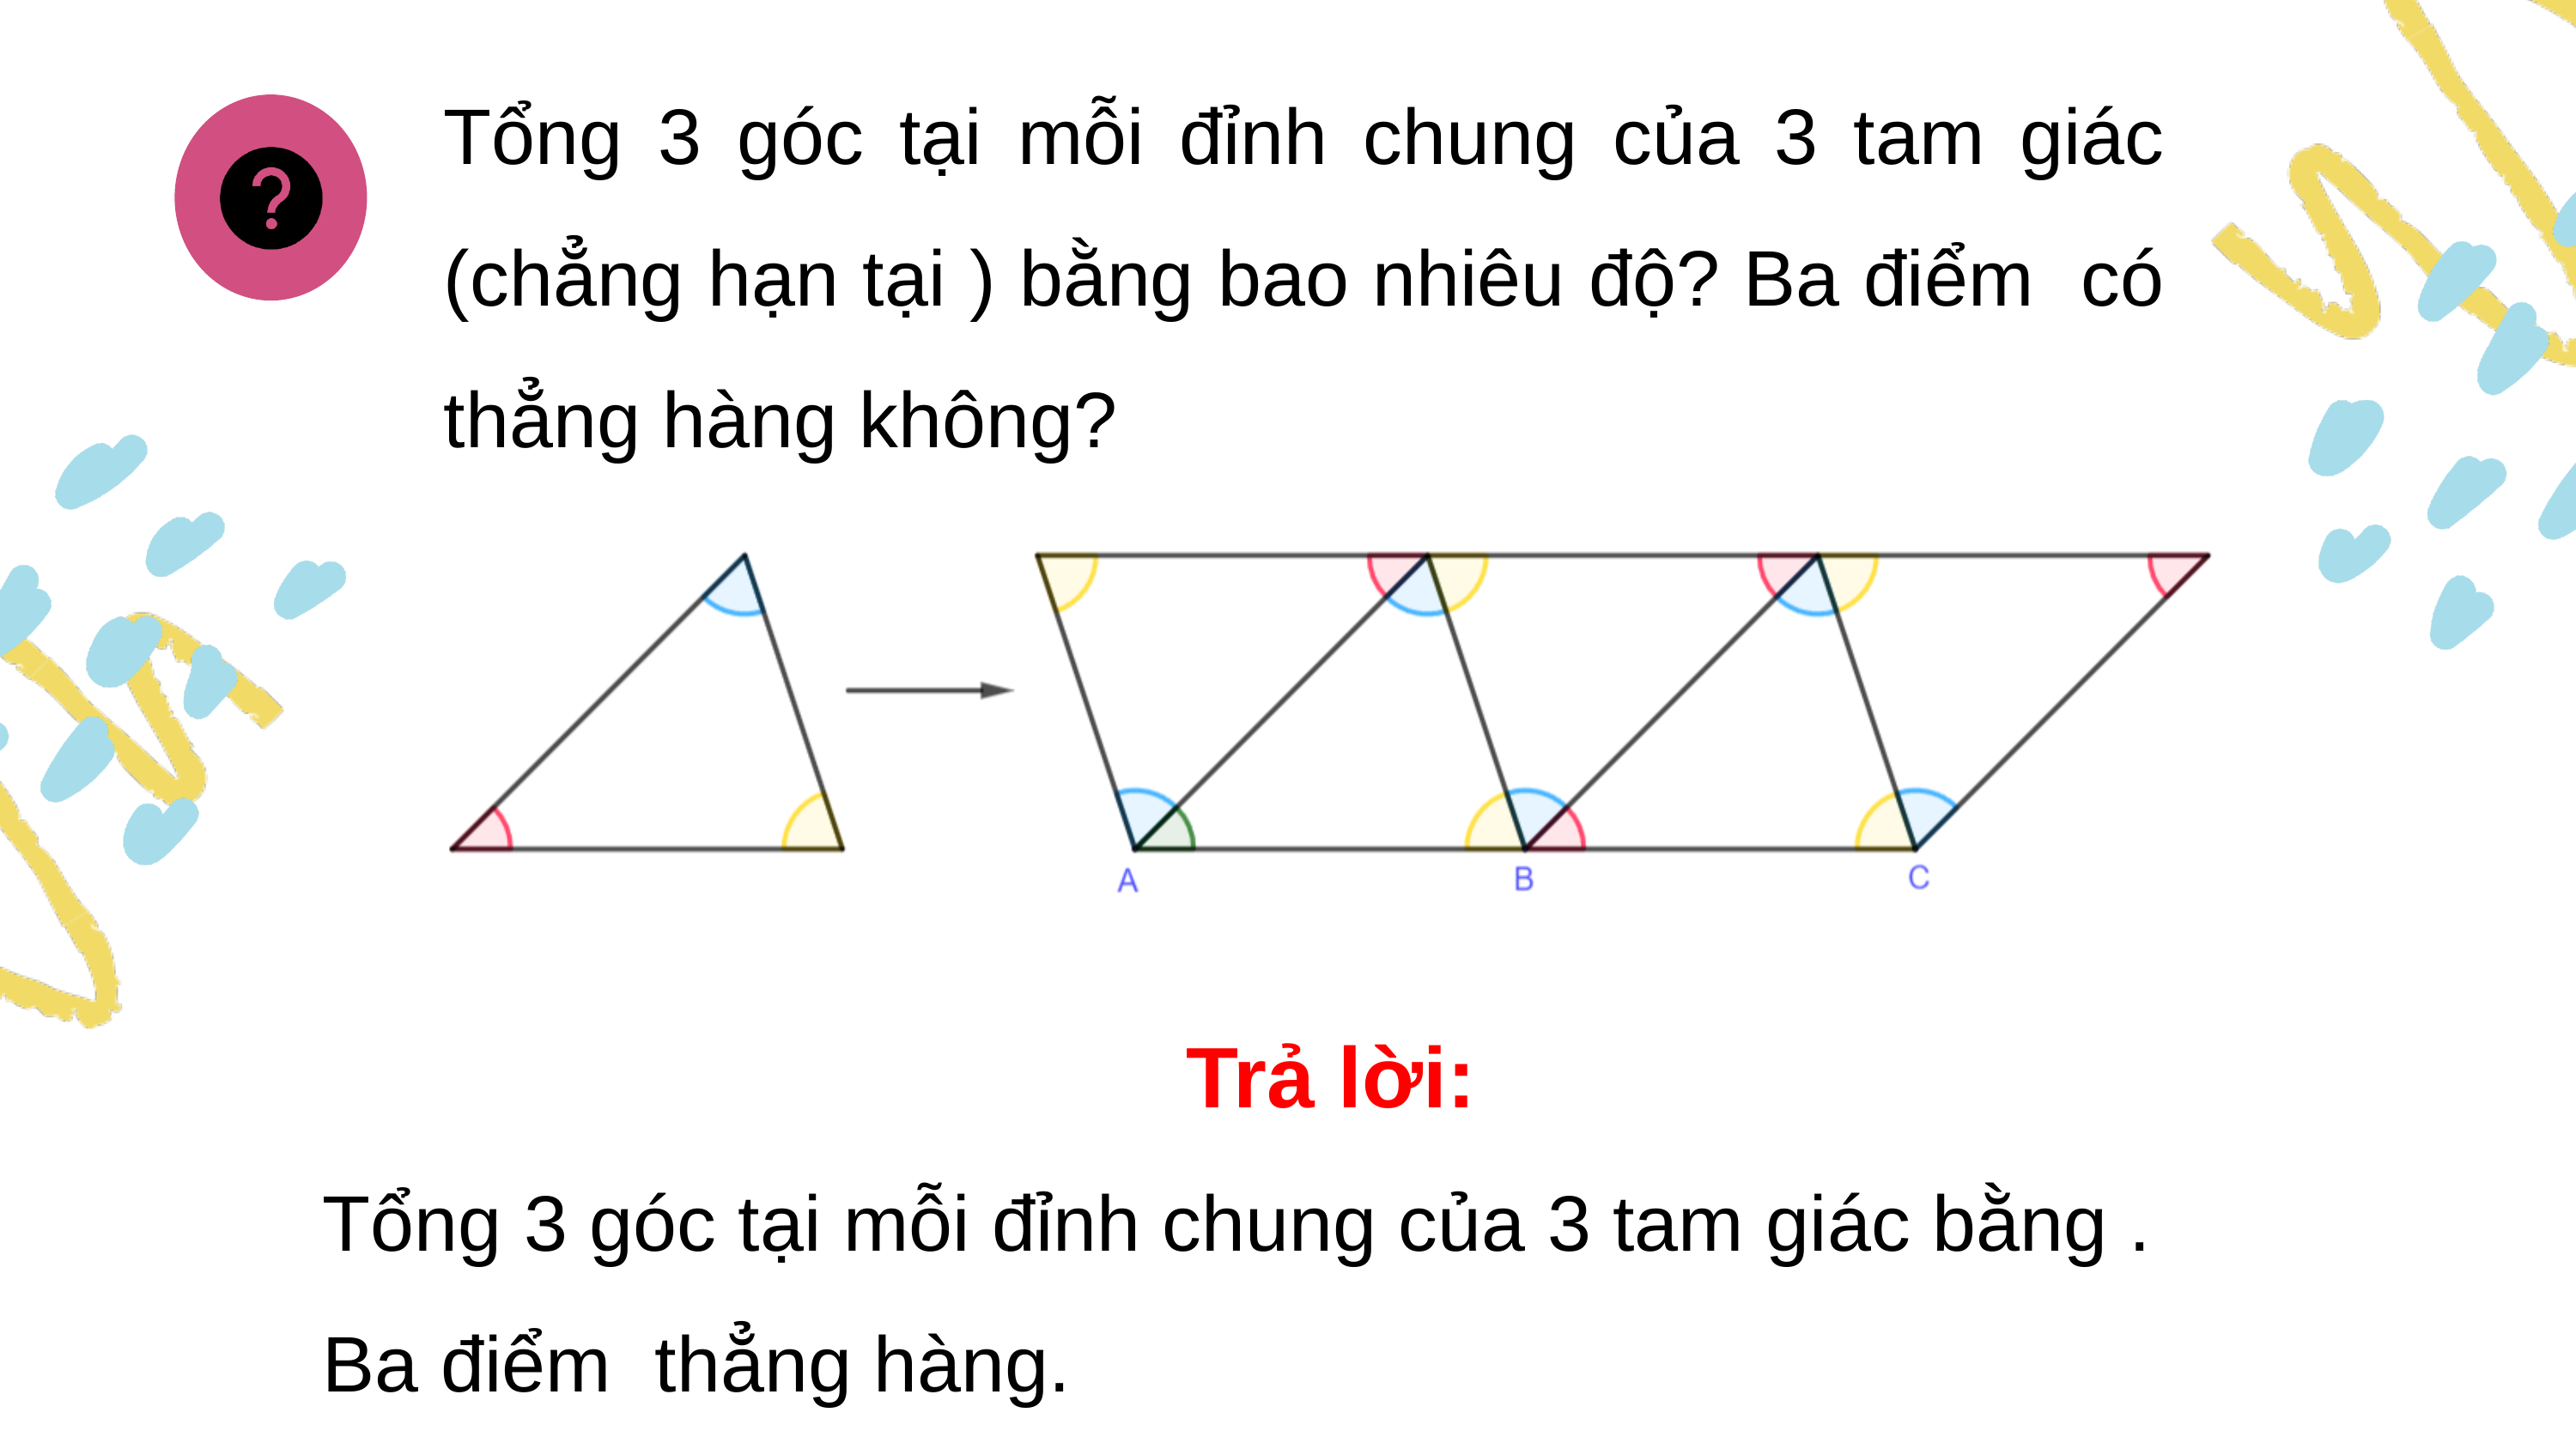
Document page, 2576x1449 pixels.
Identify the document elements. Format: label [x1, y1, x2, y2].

picture [0, 434, 346, 1030]
text_box [174, 94, 368, 301]
picture [2211, 0, 2576, 650]
picture [431, 497, 2231, 912]
